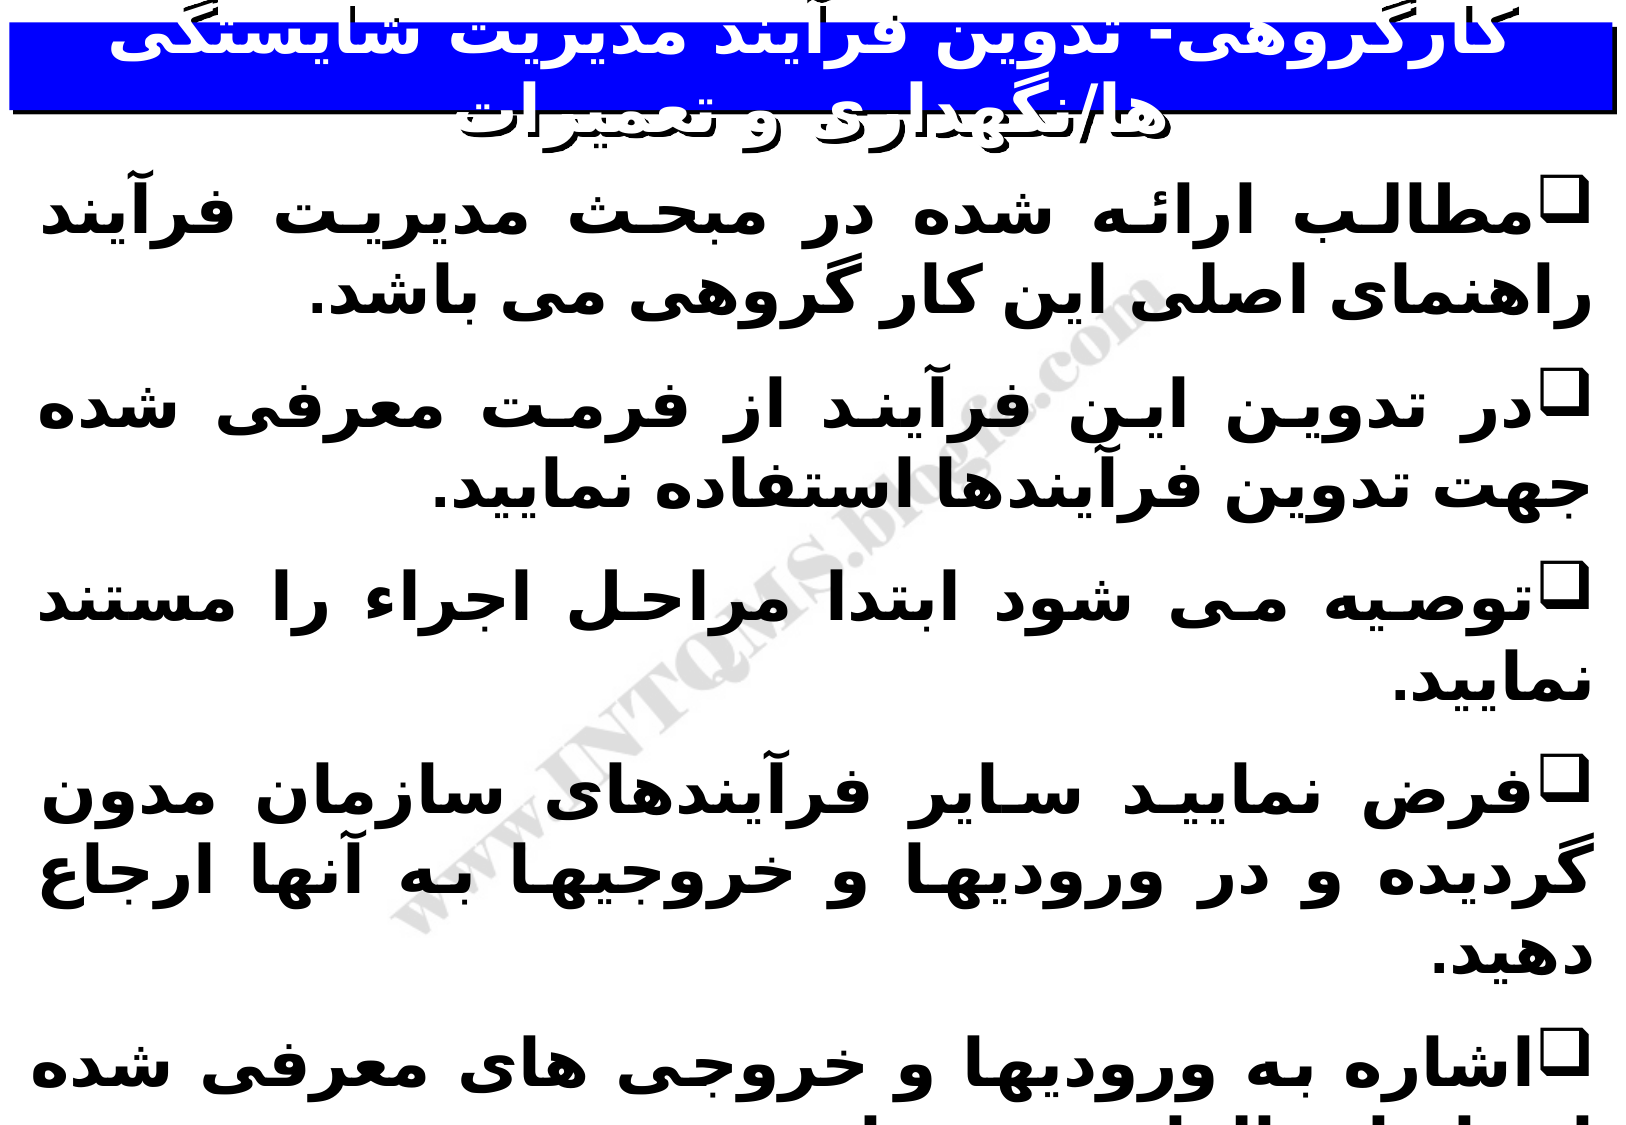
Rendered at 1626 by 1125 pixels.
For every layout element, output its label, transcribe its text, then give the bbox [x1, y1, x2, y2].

title کارگروهی- تدوین فرآیند مدیریت شایستگی ها/نگهداری و تعمیرات [9, 22, 1613, 111]
list مطالب ارائه شده در مبحث مدیریت فرآیند راهنمای اصلی این کار گروهی می باشد. در تدوین این فرآیند از فرمت معرفی شده جهت تدوین فرآیندها استفاده نمایید. توصیه می شود ابتدا مراحل اجراء را مستند نمایید. فرض نمایید سایر فرآیندهای سازمان مدون گردیده و در ورودیها و خروجیها به آنها ارجاع دهید. اشاره به ورودیها و خروجی های معرفی شده استاندارد الزامی می باشد. [21, 165, 1598, 1058]
